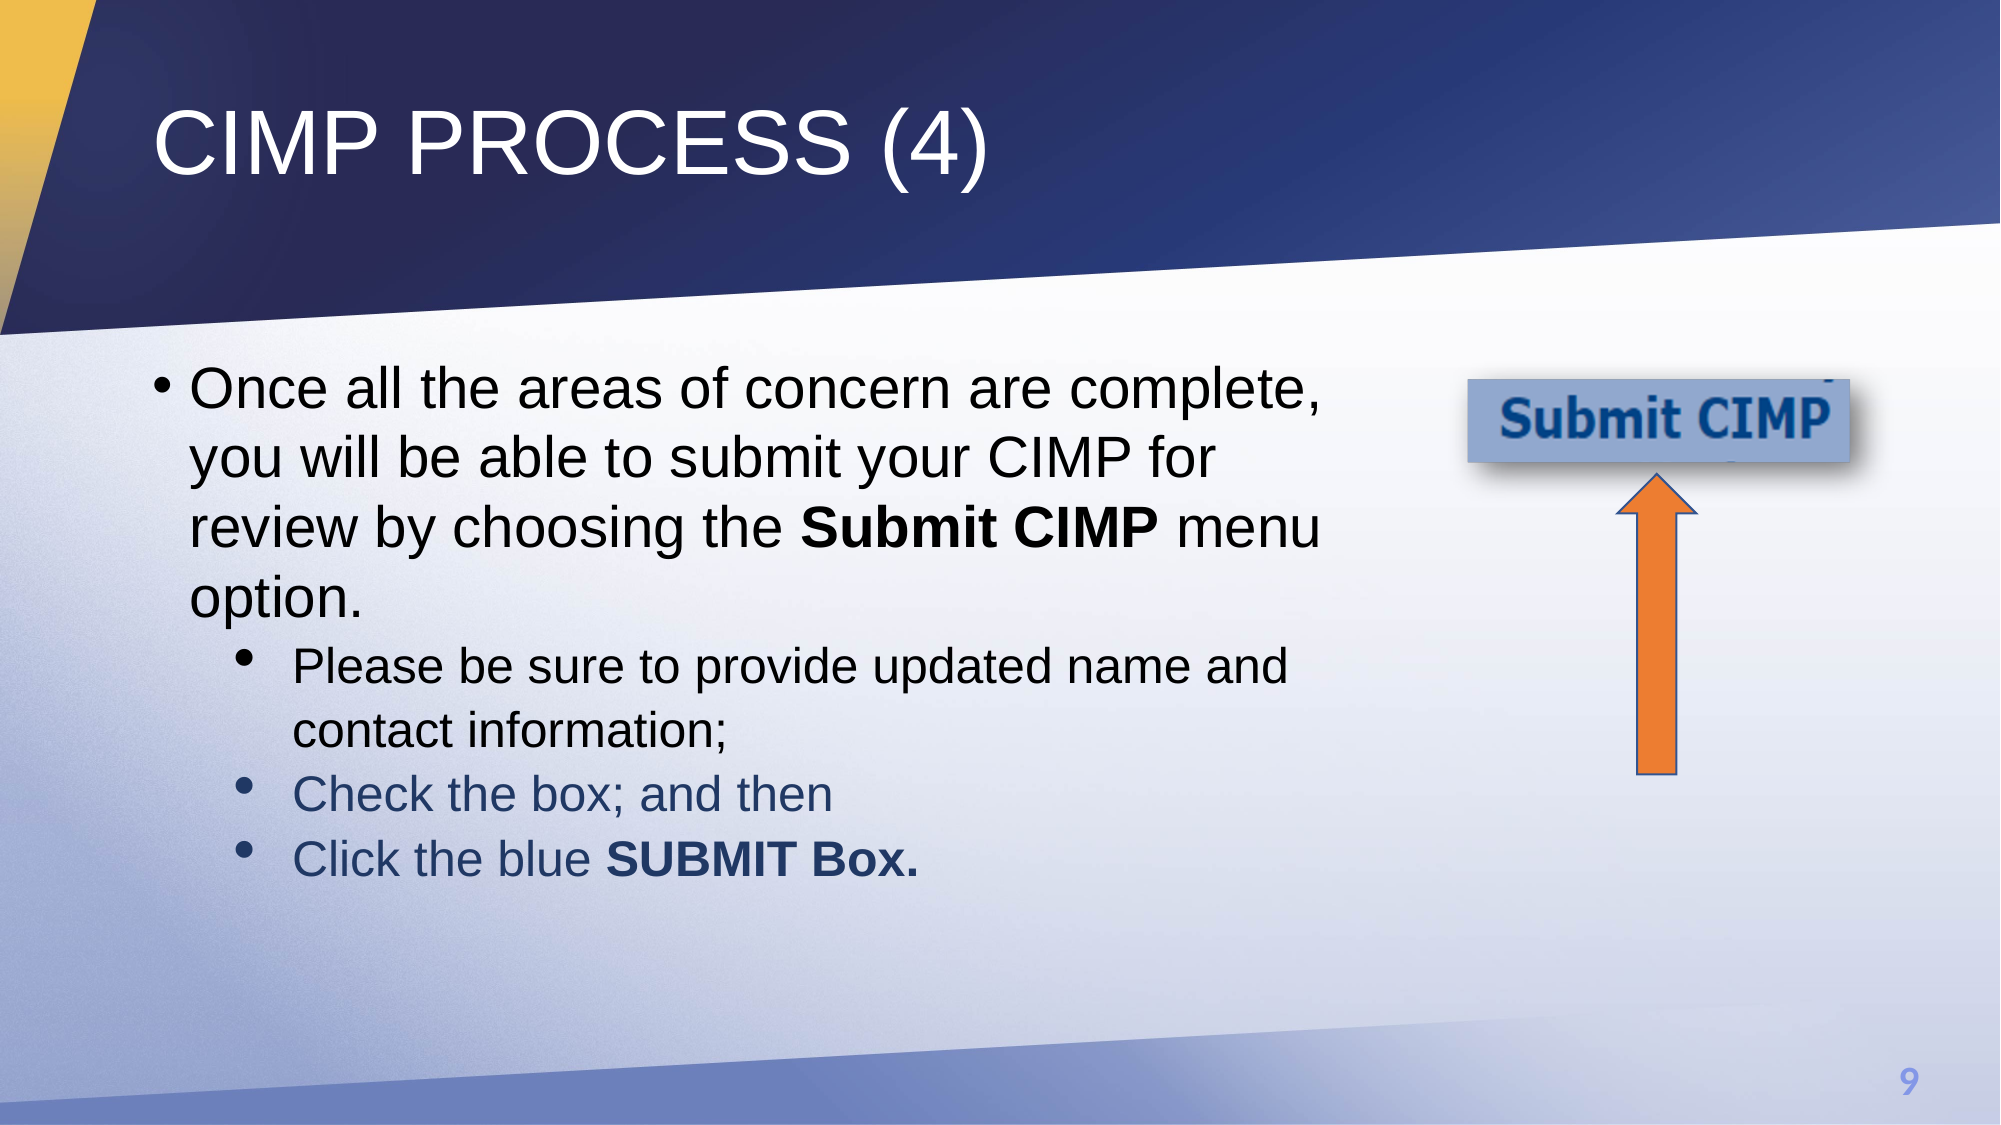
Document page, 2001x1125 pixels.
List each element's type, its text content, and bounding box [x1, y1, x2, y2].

list Once all the areas of concern are complete, you will be able to submit your CIMP for review by choosing the Submit CIMP menu option. Please be sure to provide updated name and contact information; Check the box; and then Click the blue SUBMIT Box. [137, 342, 1396, 1008]
title CIMP PROCESS (4) [137, 59, 1863, 231]
picture [0, 0, 2000, 1125]
text_box [1614, 505, 1699, 776]
